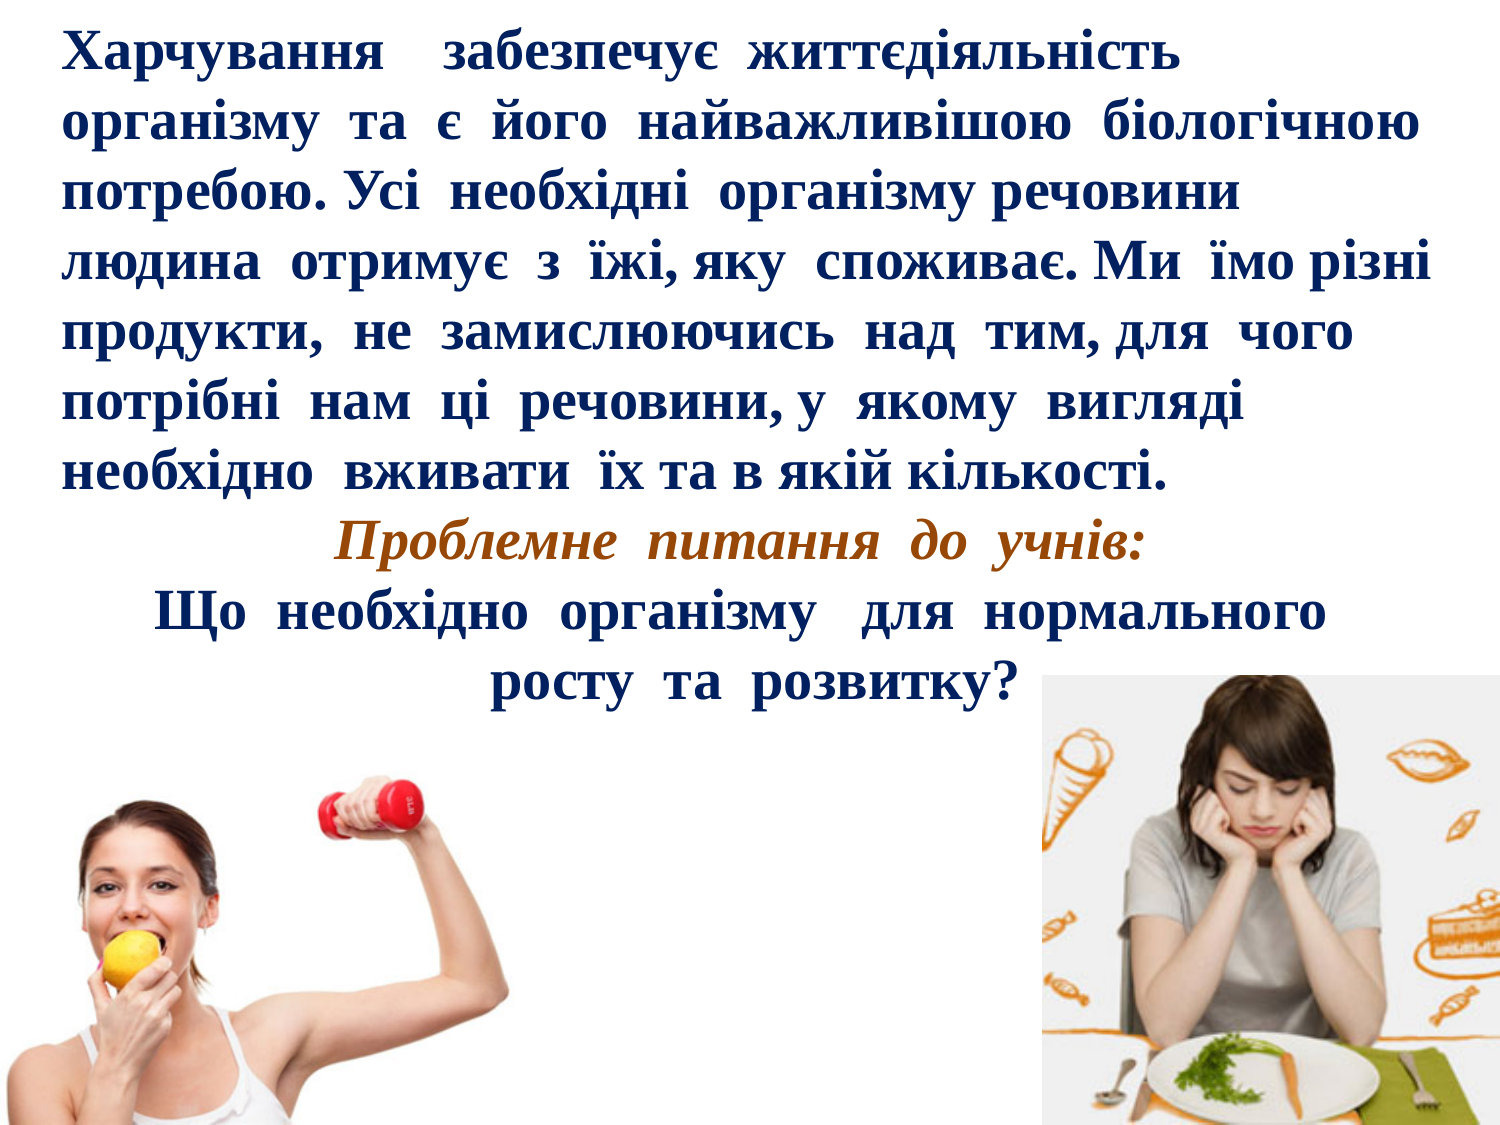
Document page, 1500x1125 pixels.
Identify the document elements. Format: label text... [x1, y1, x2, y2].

picture [1042, 675, 1500, 1125]
picture [0, 739, 516, 1125]
text_box Харчування забезпечує життєдіяльність організму та є його найважливішою біологічною потребою. Усі необхідні організму речовини людина отримує з їжі, яку споживає. Ми їмо різні продукти, не замислюючись над тим, для чого потрібні нам ці речовини, у якому вигляді необхідно вживати їх та в якій кількості. Проблемне питання до учнів: Що необхідно організму для нормального росту та розвитку? [46, 3, 1465, 719]
